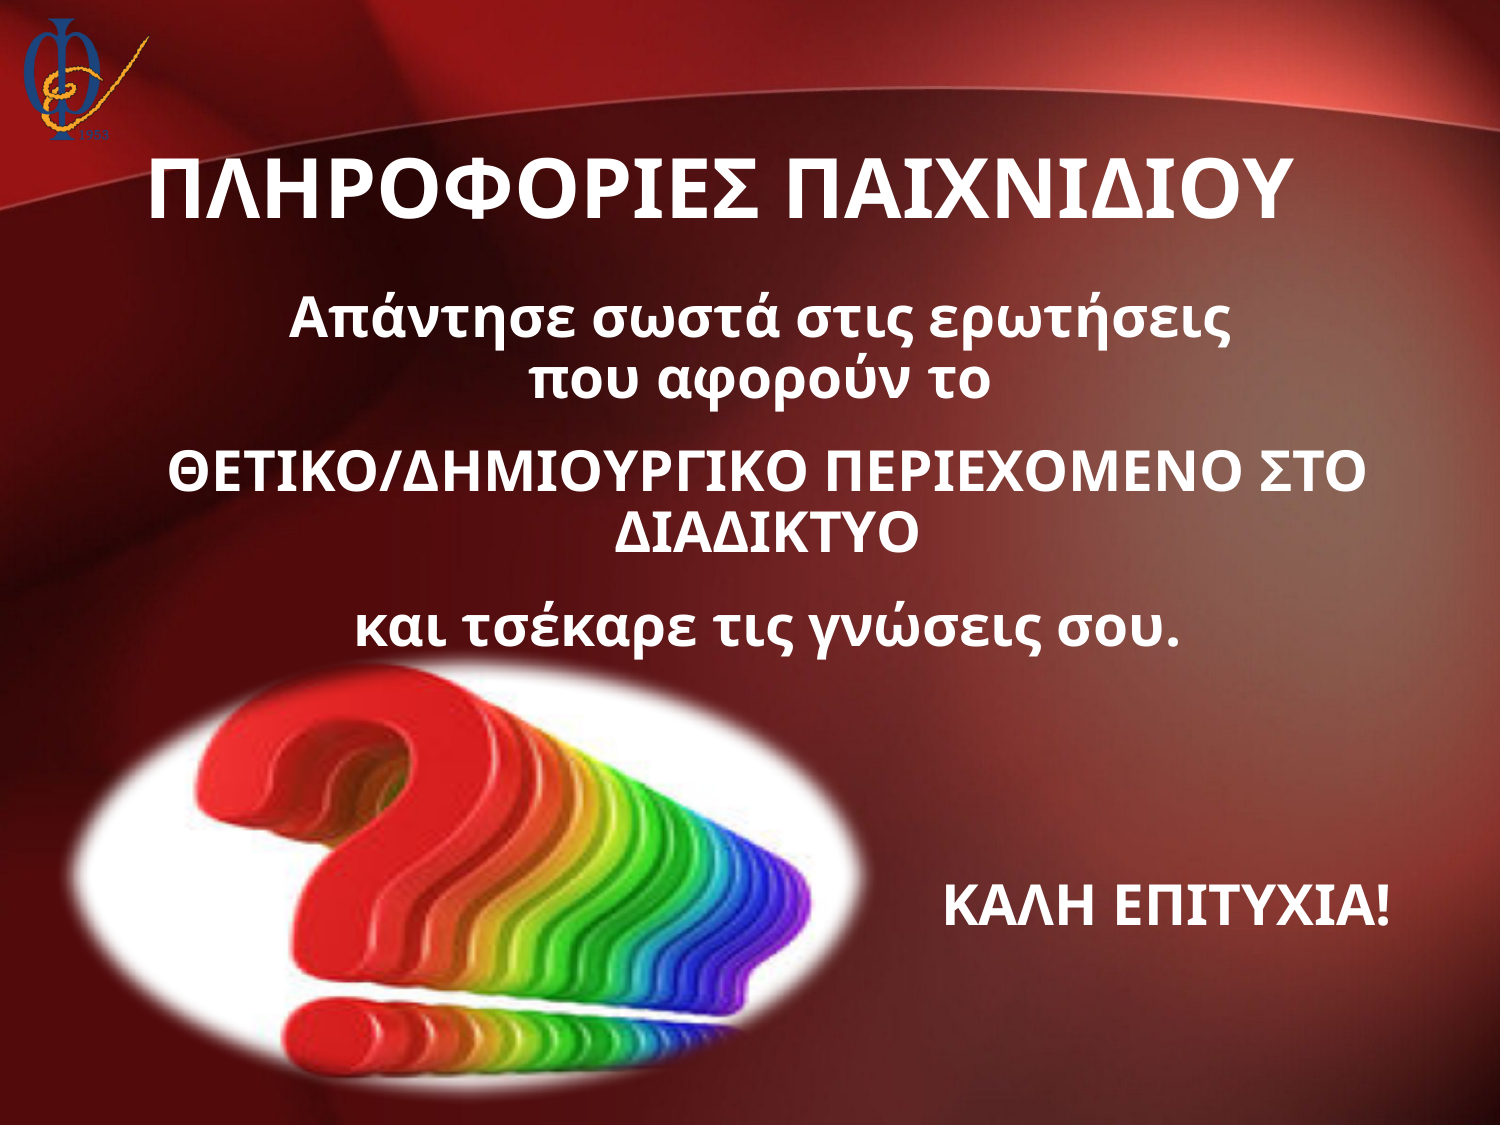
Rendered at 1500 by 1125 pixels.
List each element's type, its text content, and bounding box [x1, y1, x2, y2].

picture [0, 0, 1500, 1125]
title ΠΛΗΡΟΦΟΡΙΕΣ ΠΑΙΧΝΙΔΙΟΥ [100, 19, 1341, 245]
list Απάντησε σωστά στις ερωτήσεις που αφορούν το ΘΕΤΙΚΟ/ΔΗΜΙΟΥΡΓΙΚΟ ΠΕΡΙΕΧΟΜΕΝΟ ΣΤΟ ΔΙΑΔΙΚΤΥΟ και τσέκαρε τις γνώσεις σου. ΚΑΛΗ ΕΠΙΤΥΧΙΑ! [123, 278, 1412, 954]
